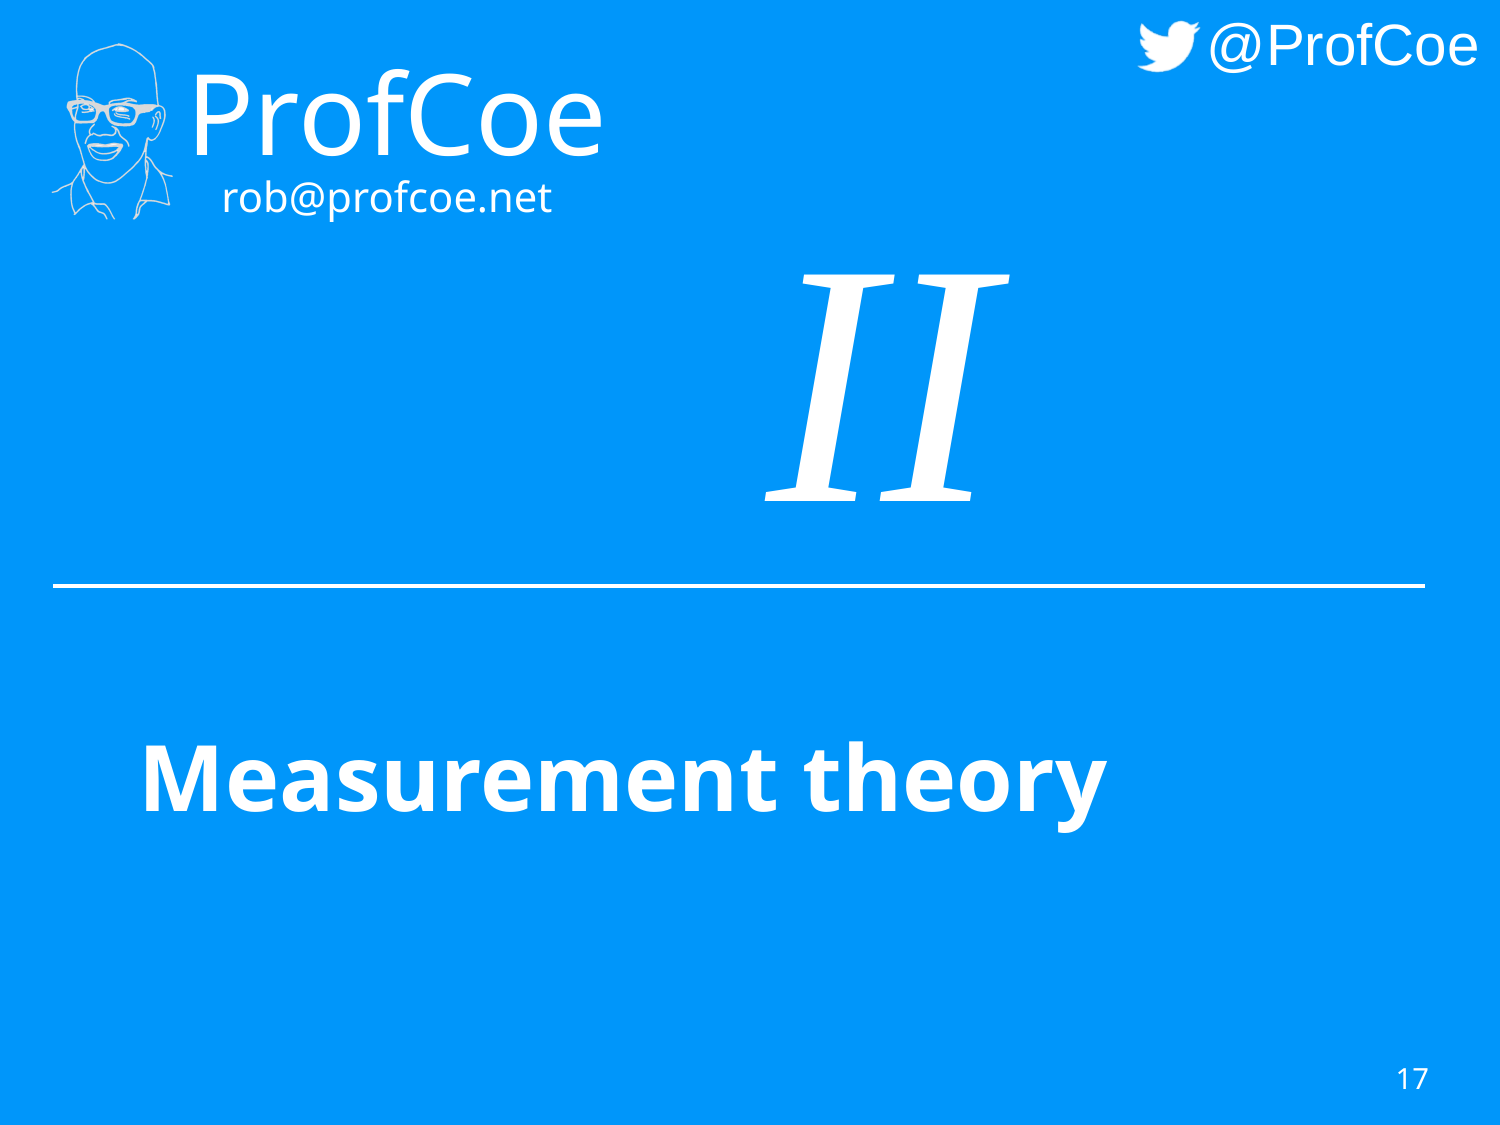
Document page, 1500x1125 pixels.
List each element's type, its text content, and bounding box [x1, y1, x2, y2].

picture [1215, 33, 1222, 66]
text_box 17 [1352, 1053, 1473, 1112]
text_box II [751, 147, 1012, 578]
title Measurement theory [123, 597, 1376, 953]
picture [1116, 0, 1222, 99]
